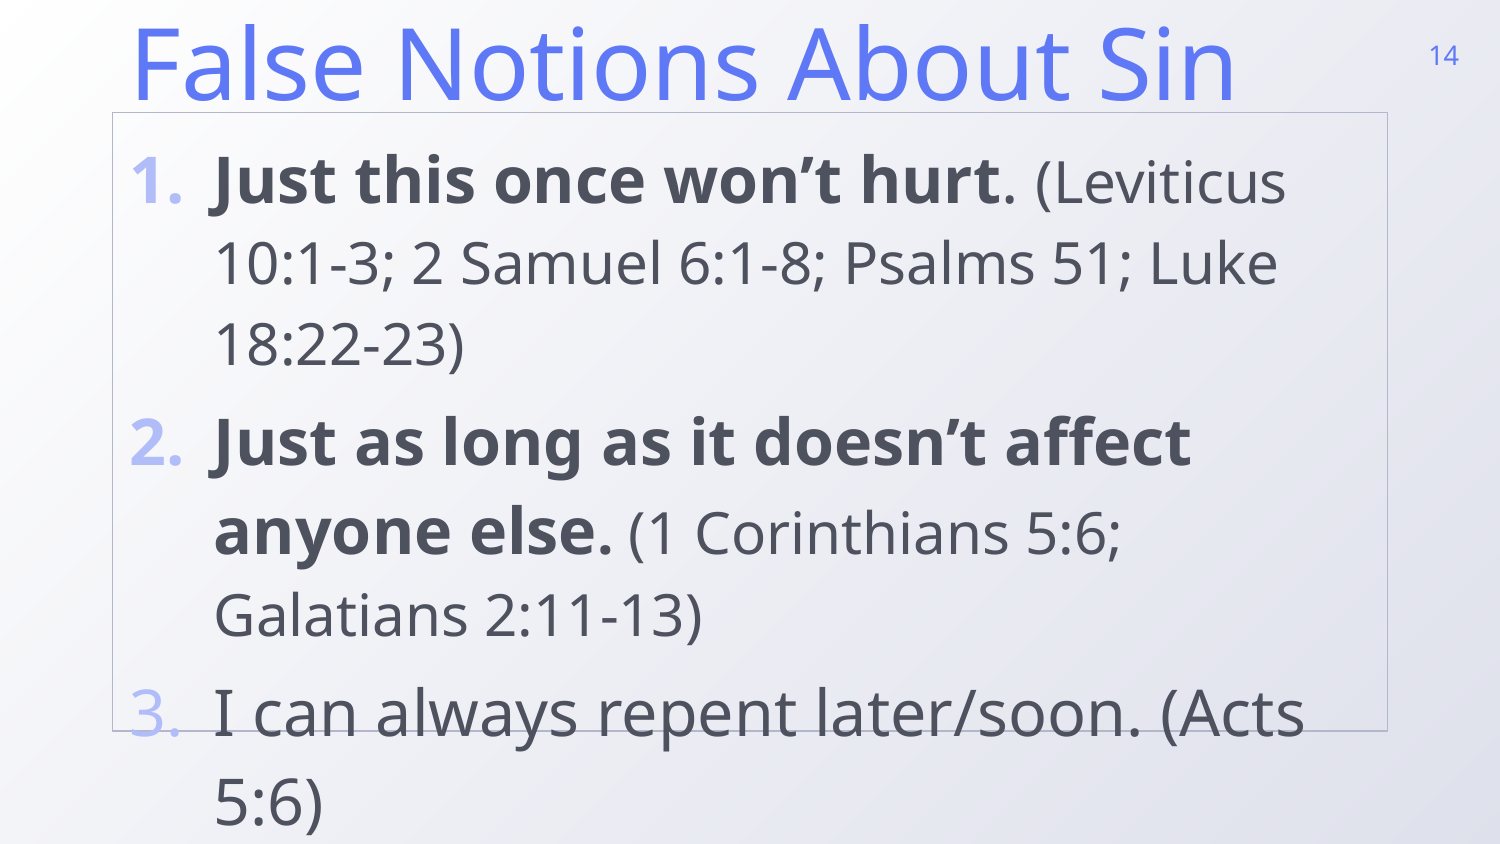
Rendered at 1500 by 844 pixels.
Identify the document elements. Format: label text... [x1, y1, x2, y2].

slide_number 14 [1387, 0, 1500, 113]
title False Notions About Sin [129, 7, 1370, 120]
subtitle Just this once won’t hurt. (Leviticus 10:1-3; 2 Samuel 6:1-8; Psalms 51; Luke 18:22-23) Just as long as it doesn’t affect anyone else. (1 Corinthians 5:6; Galatians 2:11-13) I can always repent later/soon. (Acts 5:6) [129, 127, 1388, 717]
